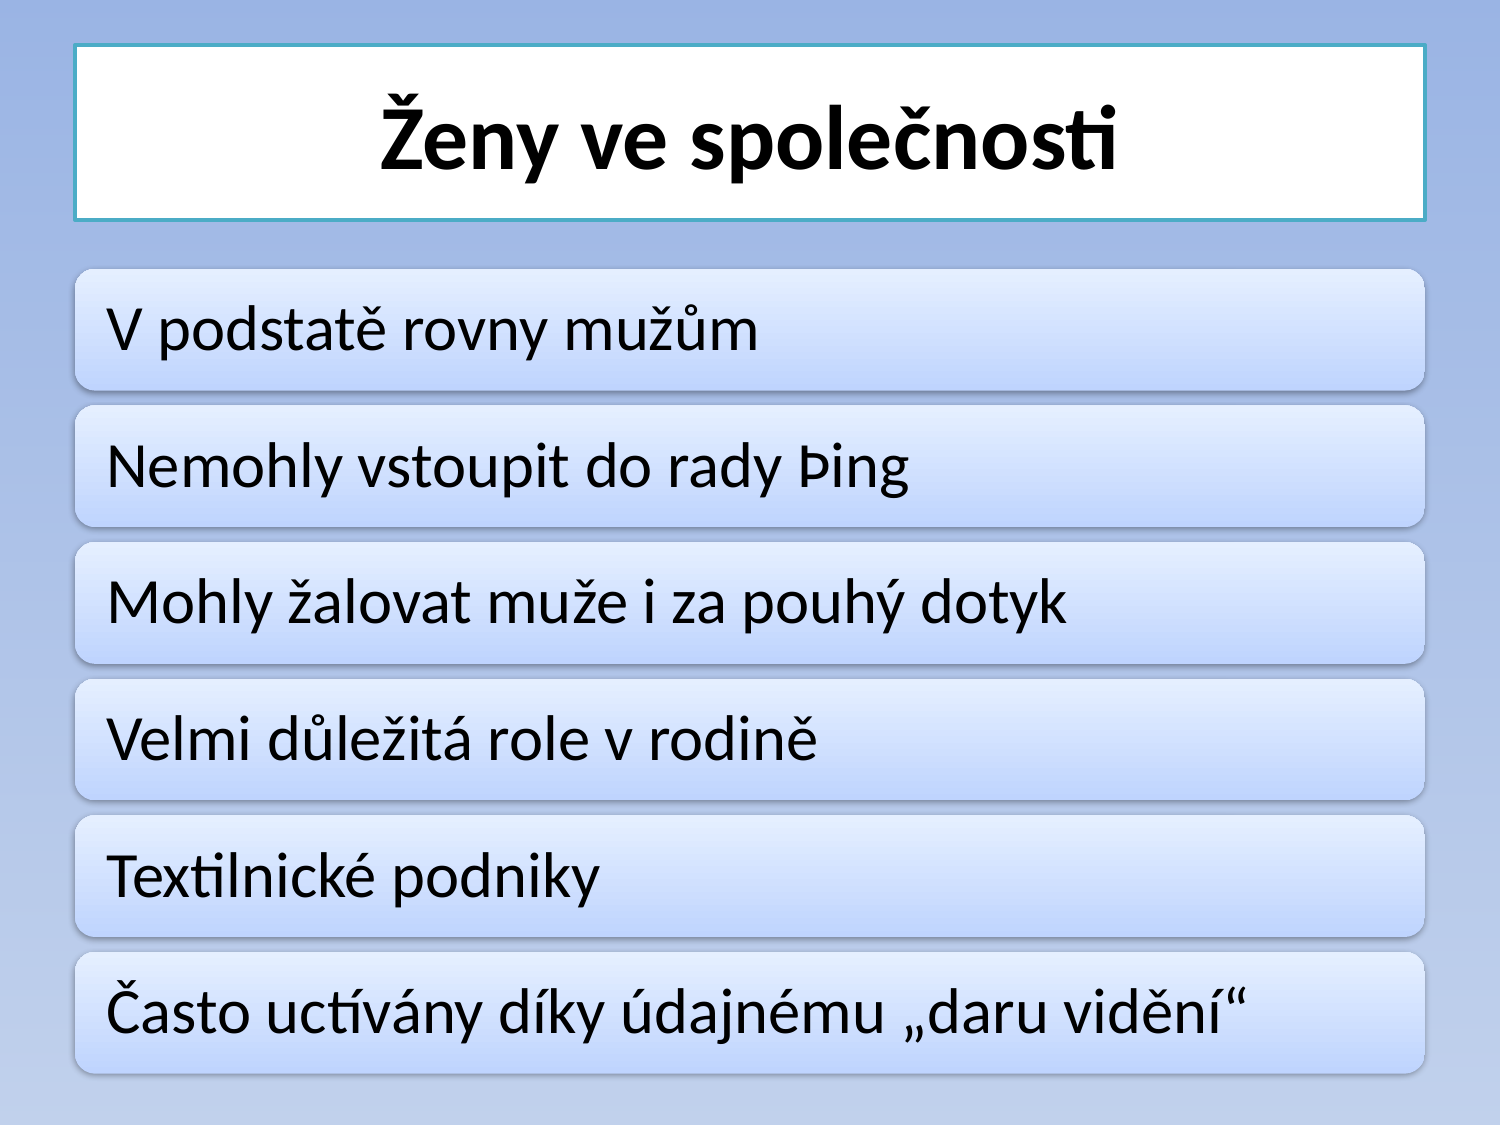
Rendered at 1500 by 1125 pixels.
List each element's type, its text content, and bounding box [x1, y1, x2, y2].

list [74, 262, 1426, 1081]
title Ženy ve společnosti [73, 43, 1427, 222]
